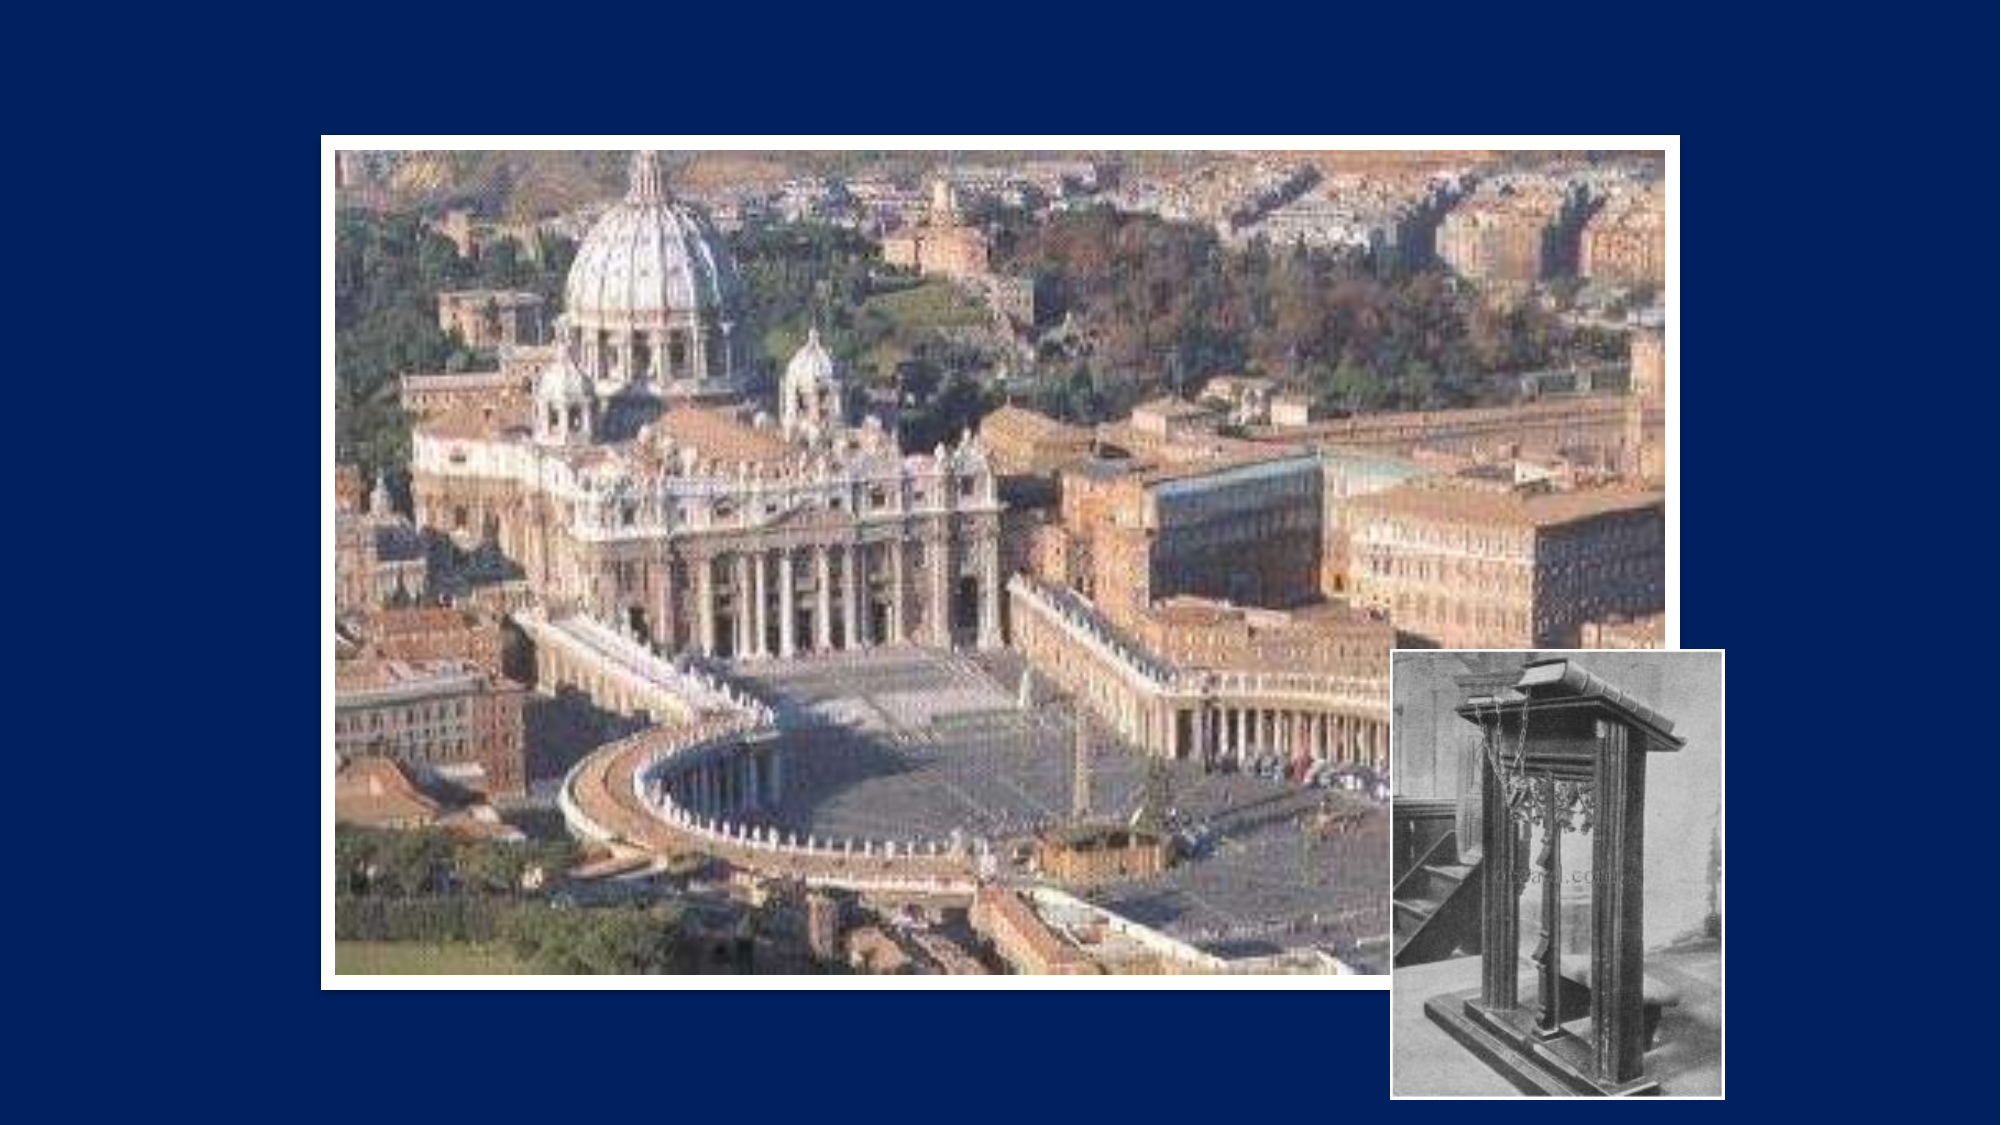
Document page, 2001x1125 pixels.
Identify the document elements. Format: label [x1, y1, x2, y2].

picture [334, 149, 1726, 1101]
